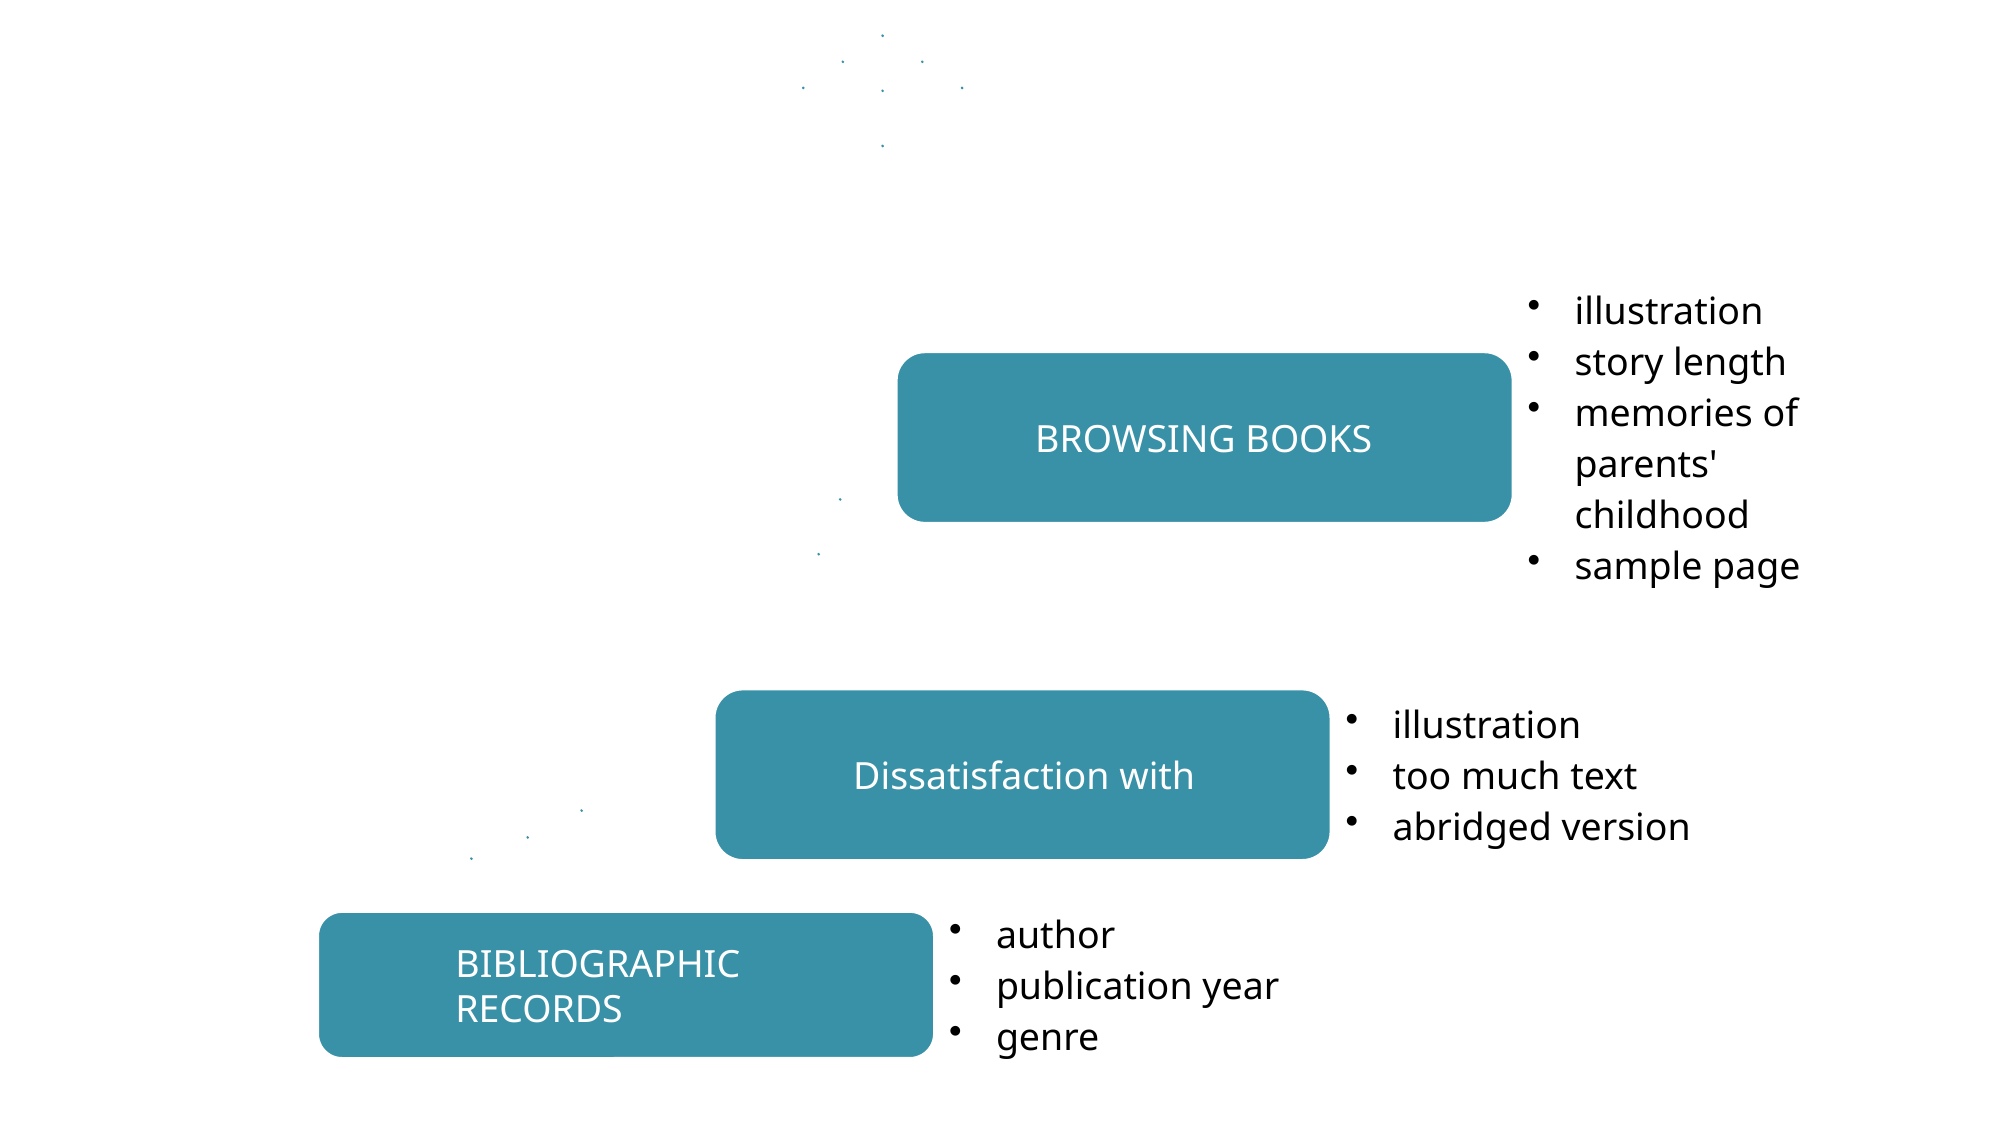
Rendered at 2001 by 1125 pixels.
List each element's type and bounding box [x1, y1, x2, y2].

text_box [54, 1, 1822, 1048]
